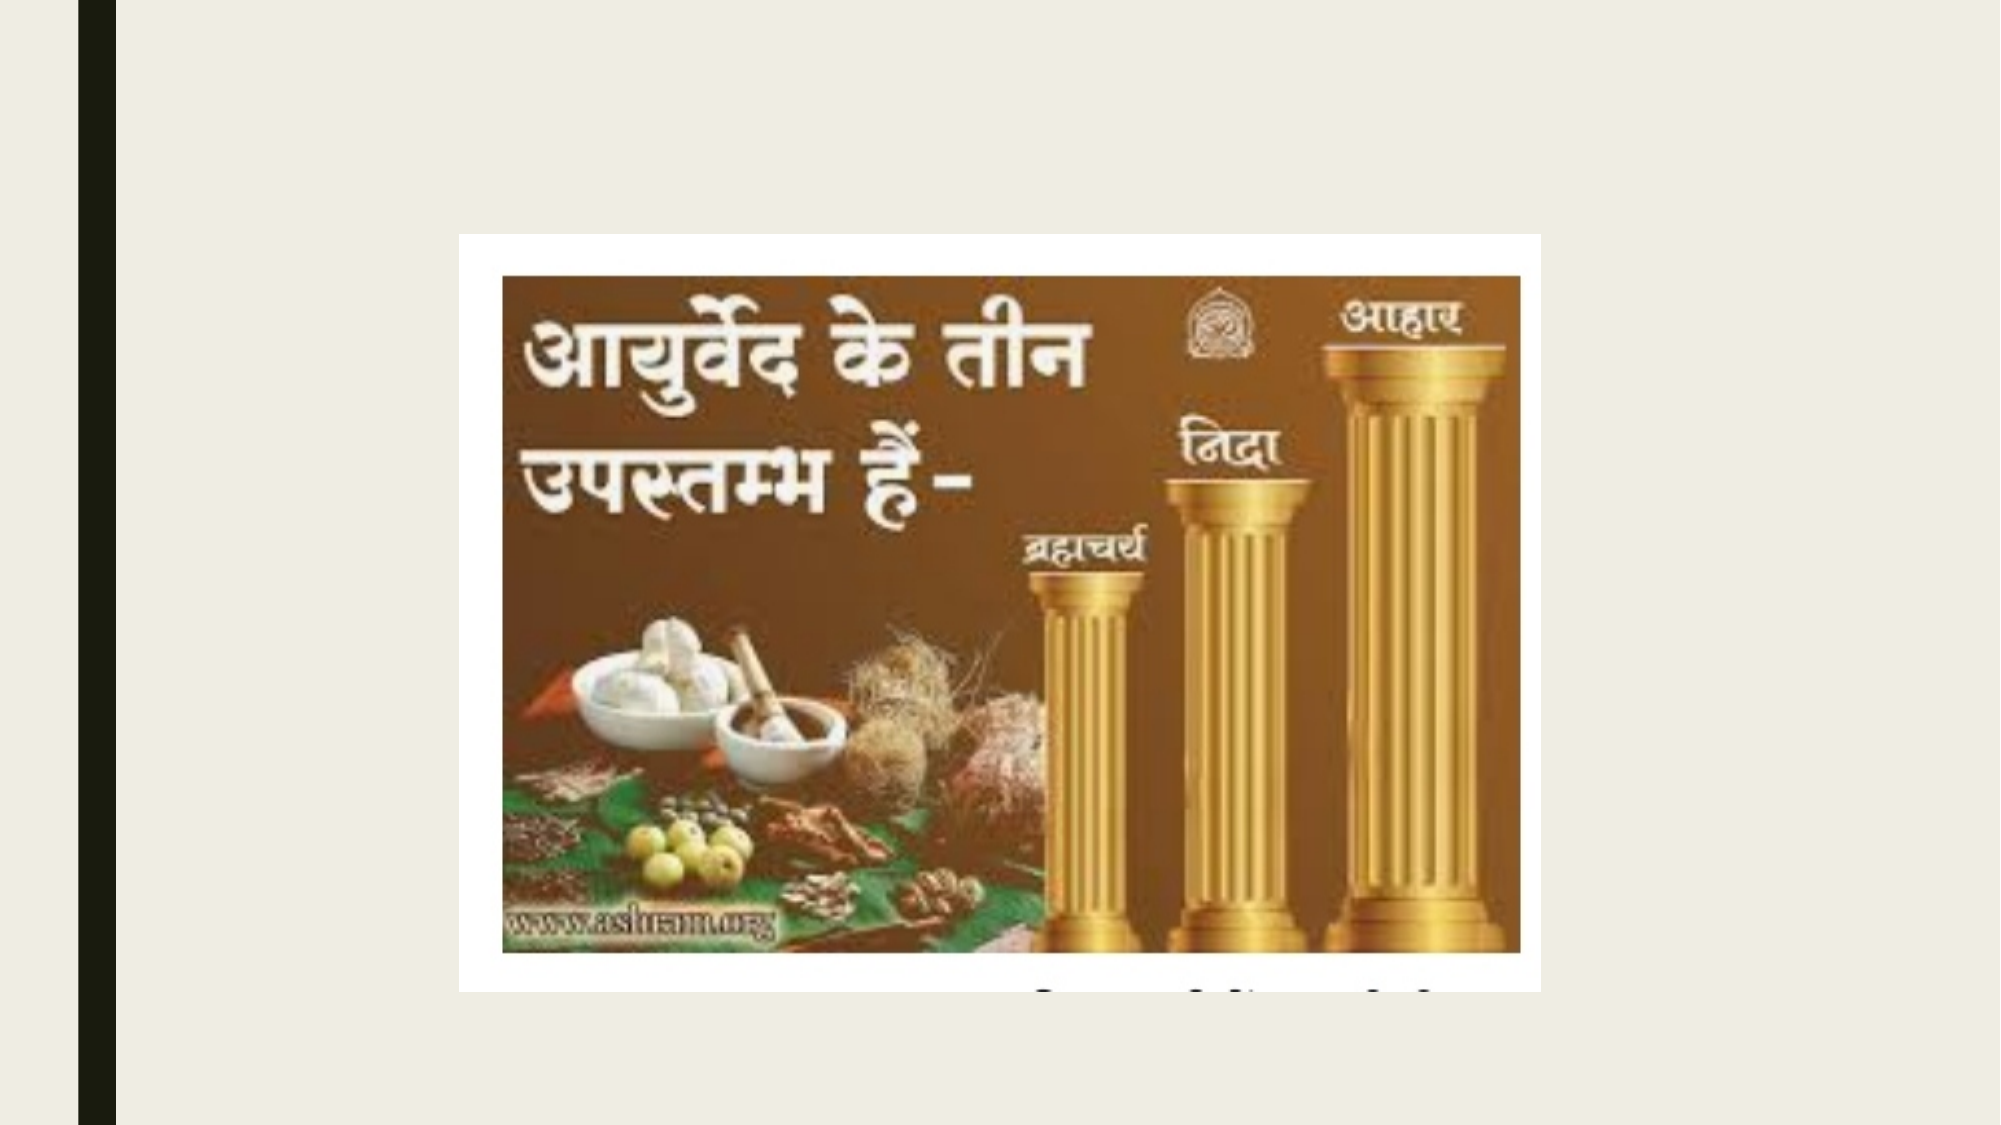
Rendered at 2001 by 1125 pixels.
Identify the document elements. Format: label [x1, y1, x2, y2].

list [459, 234, 1541, 992]
